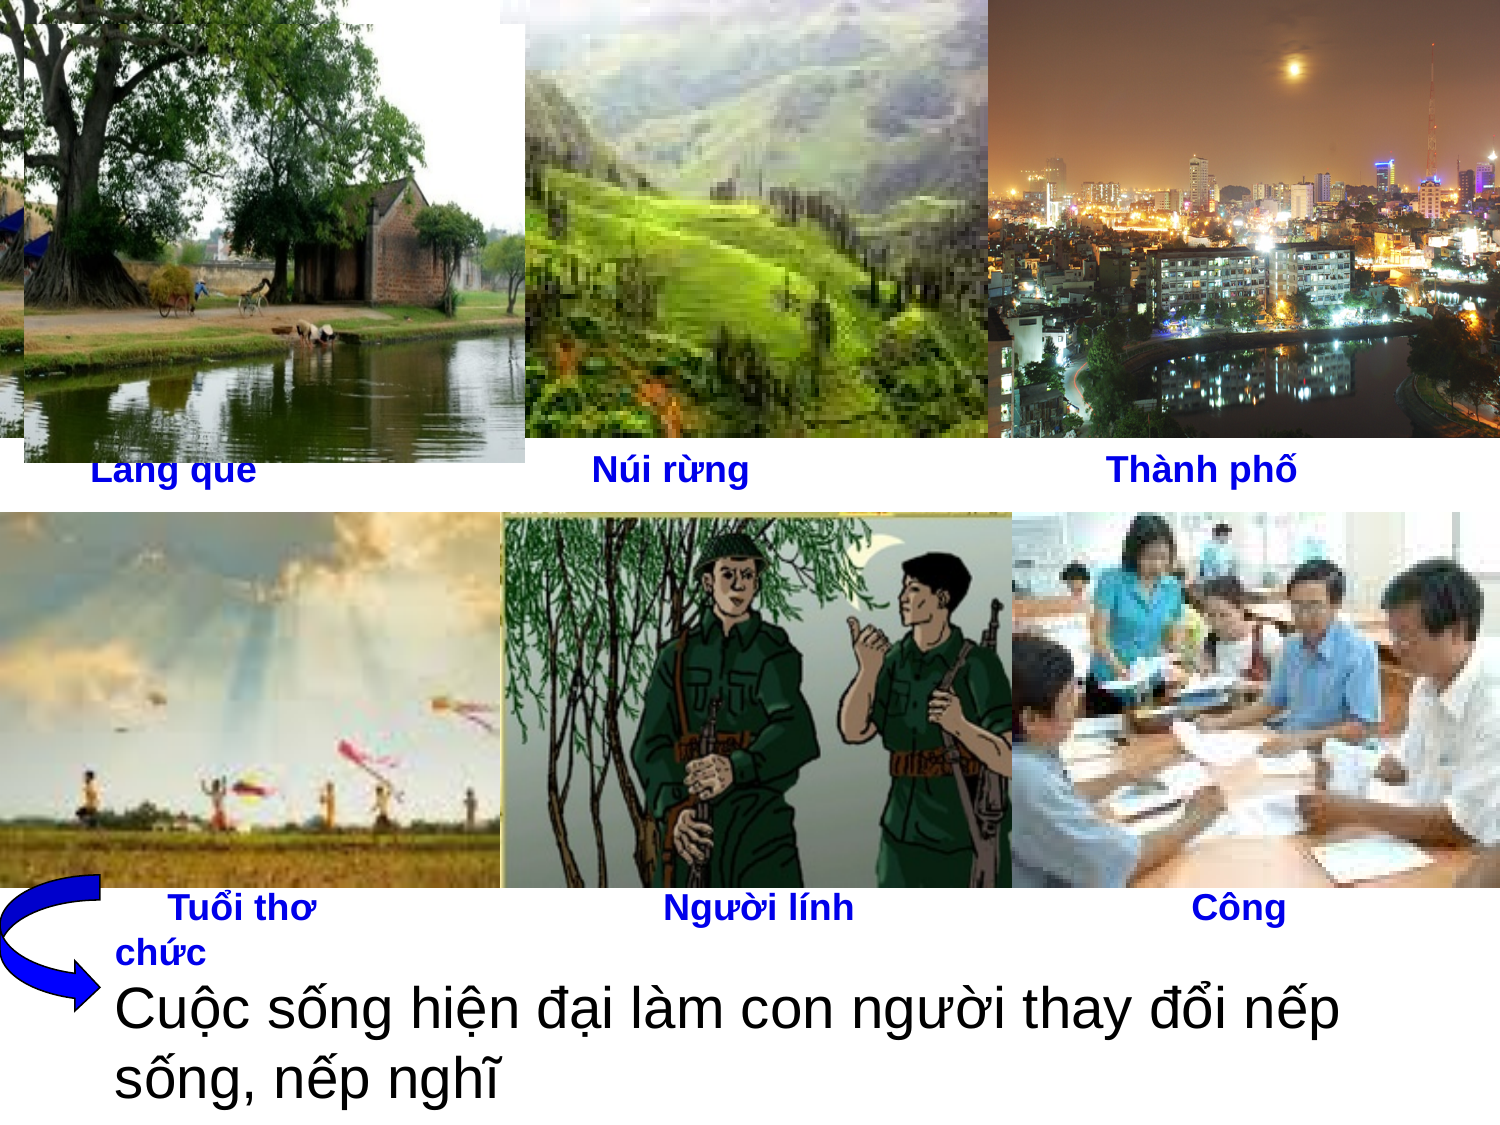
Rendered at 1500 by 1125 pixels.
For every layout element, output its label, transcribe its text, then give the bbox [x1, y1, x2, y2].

text_box Cuộc sống hiện đại làm con người thay đổi nếp sống, nếp nghĩ [99, 962, 1500, 1118]
text_box Tuổi thơ Người lính Công chức [99, 896, 1400, 962]
picture [0, 0, 1500, 463]
text_box [0, 897, 100, 1011]
picture [0, 512, 1500, 888]
text_box Làng quê Núi rừng Thành phố [75, 446, 1463, 510]
